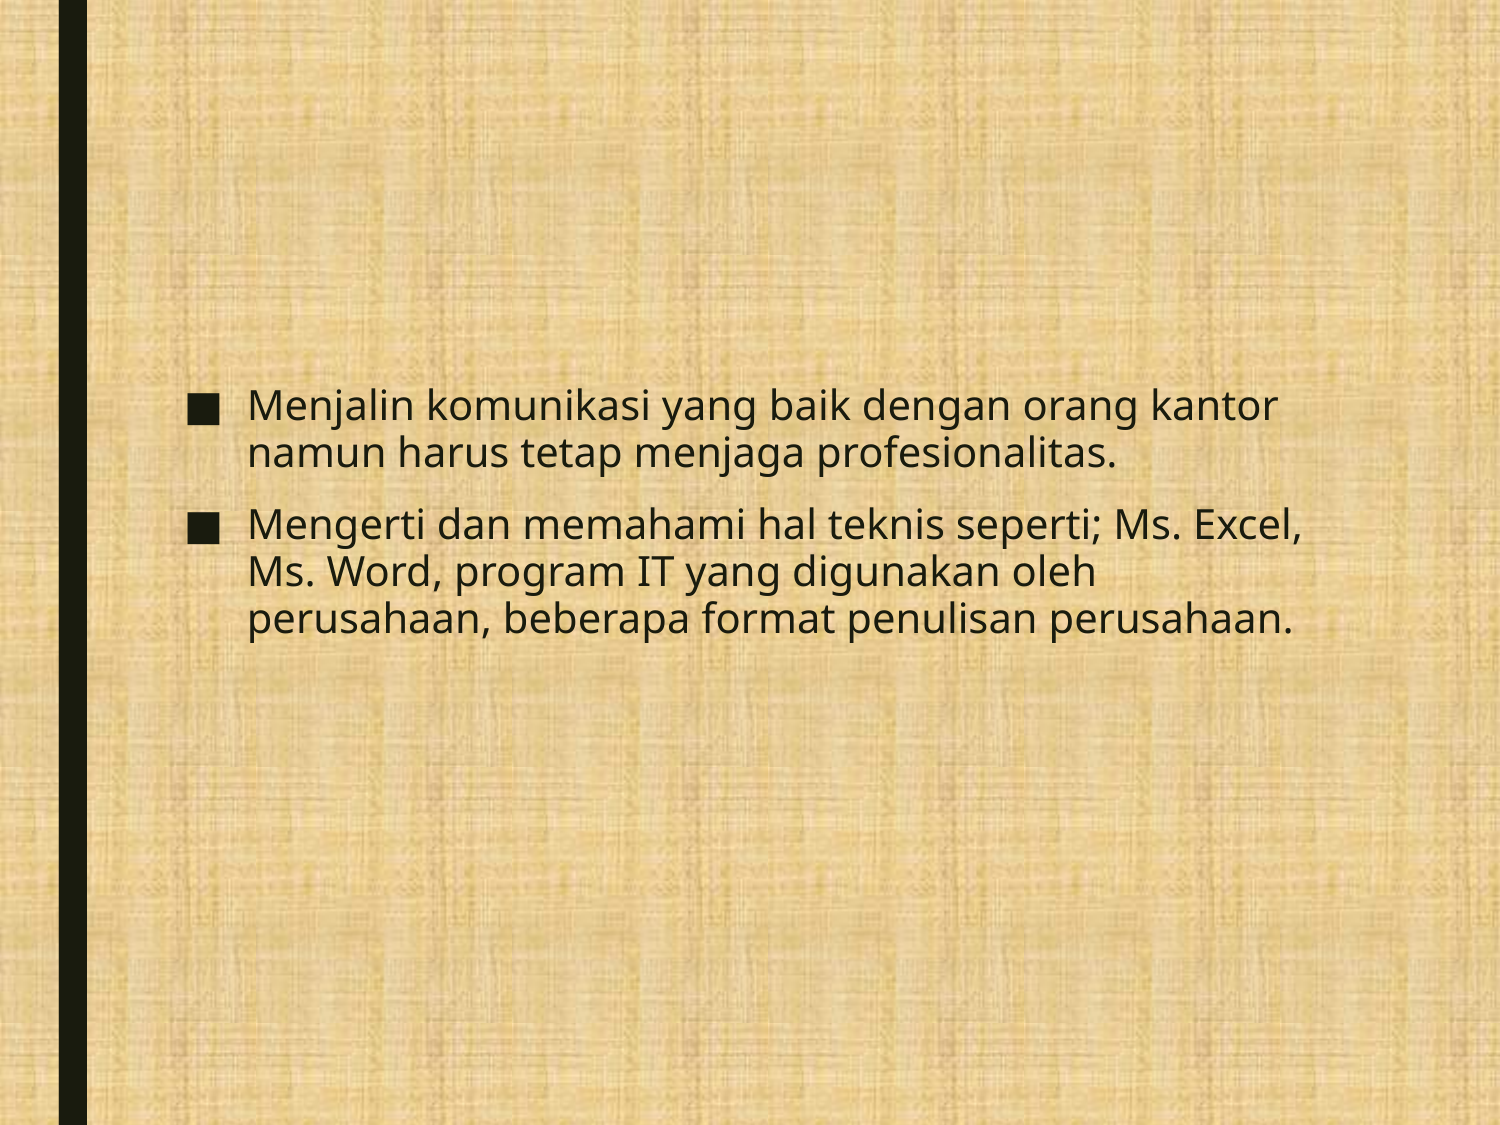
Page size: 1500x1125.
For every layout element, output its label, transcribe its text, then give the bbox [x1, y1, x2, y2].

list Menjalin komunikasi yang baik dengan orang kantor namun harus tetap menjaga profesionalitas. Mengerti dan memahami hal teknis seperti; Ms. Excel, Ms. Word, program IT yang digunakan oleh perusahaan, beberapa format penulisan perusahaan. [168, 375, 1351, 963]
picture [0, 0, 58, 1125]
picture [87, 0, 1500, 1125]
